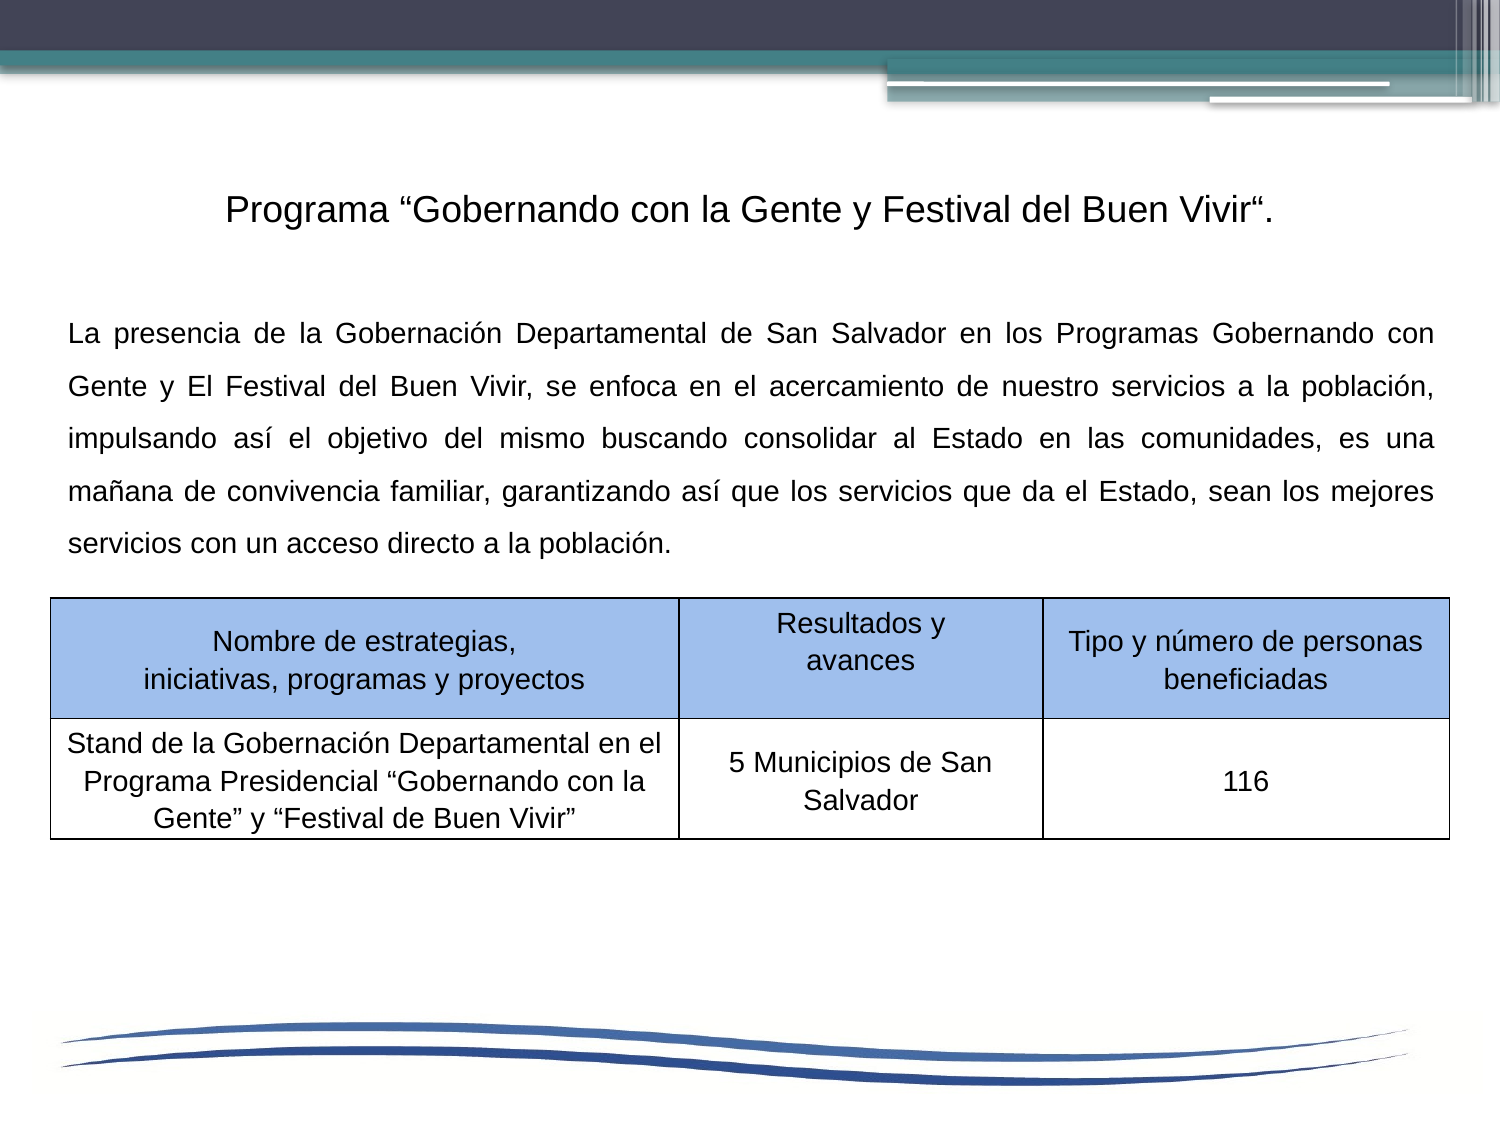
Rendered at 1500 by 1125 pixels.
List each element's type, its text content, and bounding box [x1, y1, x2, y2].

table_cell 116 [1044, 719, 1449, 838]
table_cell Stand de la Gobernación Departamental en el Programa Presidencial “Gobernando con la Gente” y “Festival de Buen Vivir” [51, 719, 678, 838]
table_cell 5 Municipios de San Salvador [680, 719, 1042, 838]
table_header Tipo y número de personas beneficiadas [1044, 599, 1449, 718]
text_box Programa “Gobernando con la Gente y Festival del Buen Vivir“. [50, 170, 1450, 253]
picture [32, 1011, 1483, 1095]
text_box La presencia de la Gobernación Departamental de San Salvador en los Programas Gobernando con Gente y El Festival del Buen Vivir, se enfoca en el acercamiento de nuestro servicios a la población, impulsando así el objetivo del mismo buscando consolidar al Estado en las comunidades, es una mañana de convivencia familiar, garantizando así que los servicios que da el Estado, sean los mejores servicios con un acceso directo a la población. [53, 289, 1452, 567]
table_header Resultados y avances [680, 599, 1042, 718]
table_header Nombre de estrategias, iniciativas, programas y proyectos [51, 599, 678, 718]
